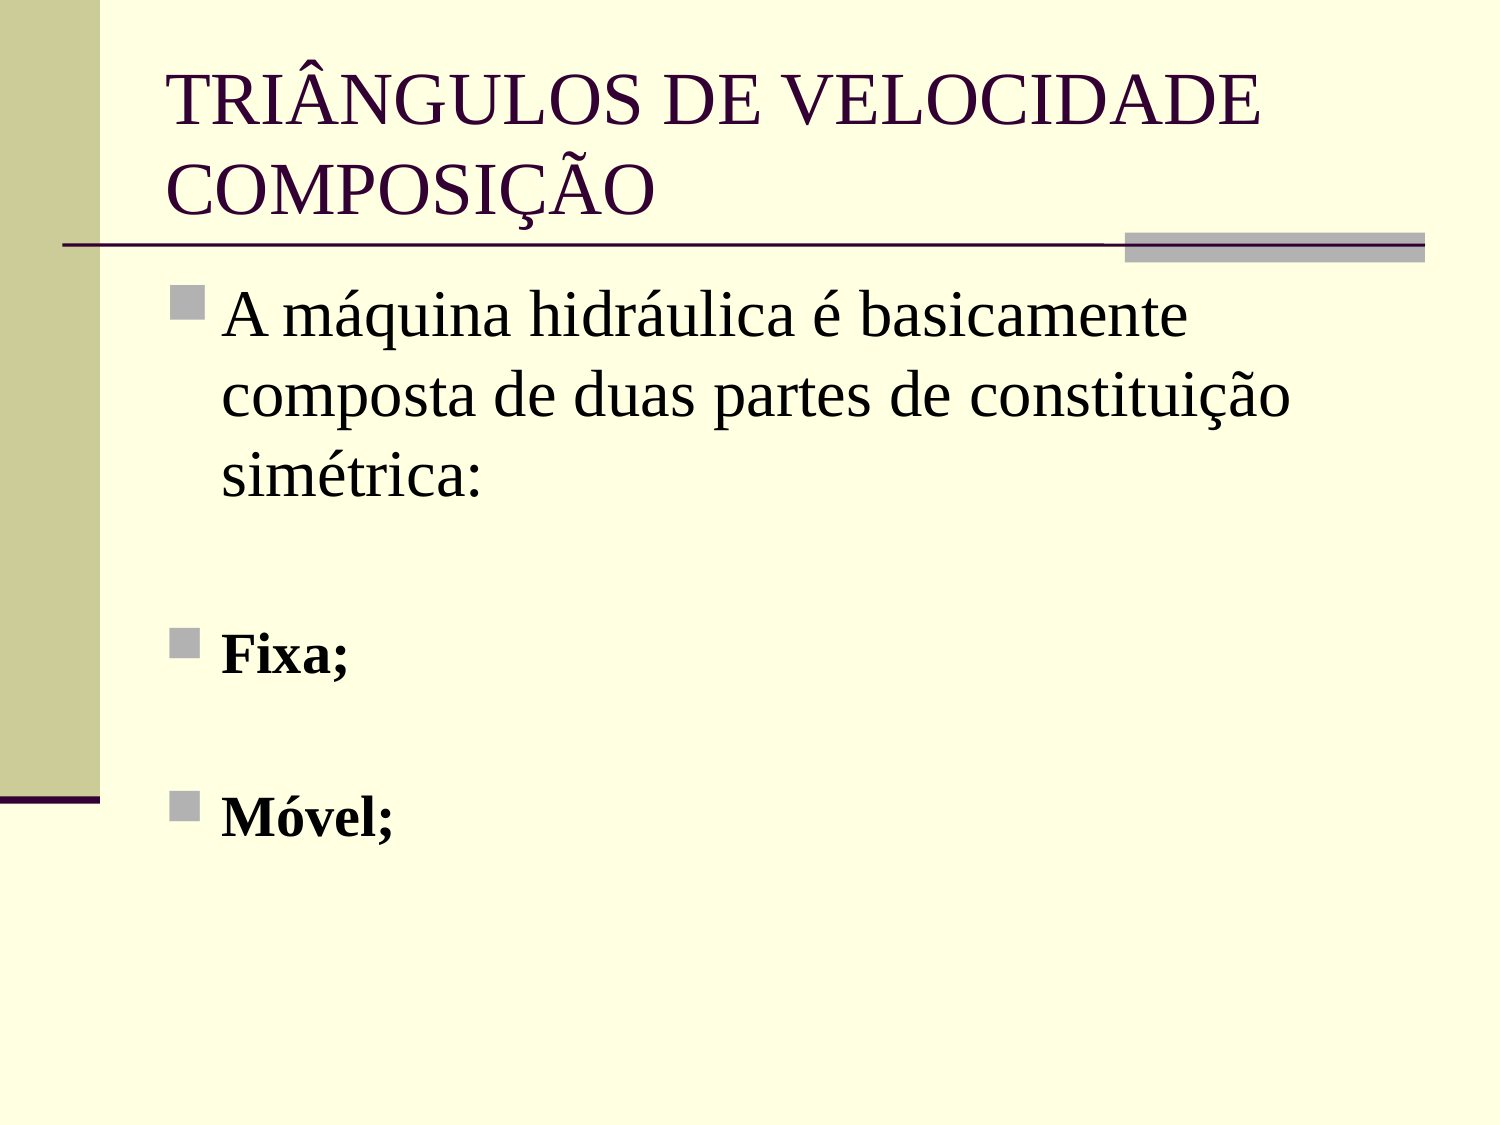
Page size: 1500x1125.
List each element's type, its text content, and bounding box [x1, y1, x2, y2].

list A máquina hidráulica é basicamente composta de duas partes de constituição simétrica: Fixa; Móvel; [149, 262, 1426, 1006]
title TRIÂNGULOS DE VELOCIDADE COMPOSIÇÃO [149, 45, 1426, 234]
